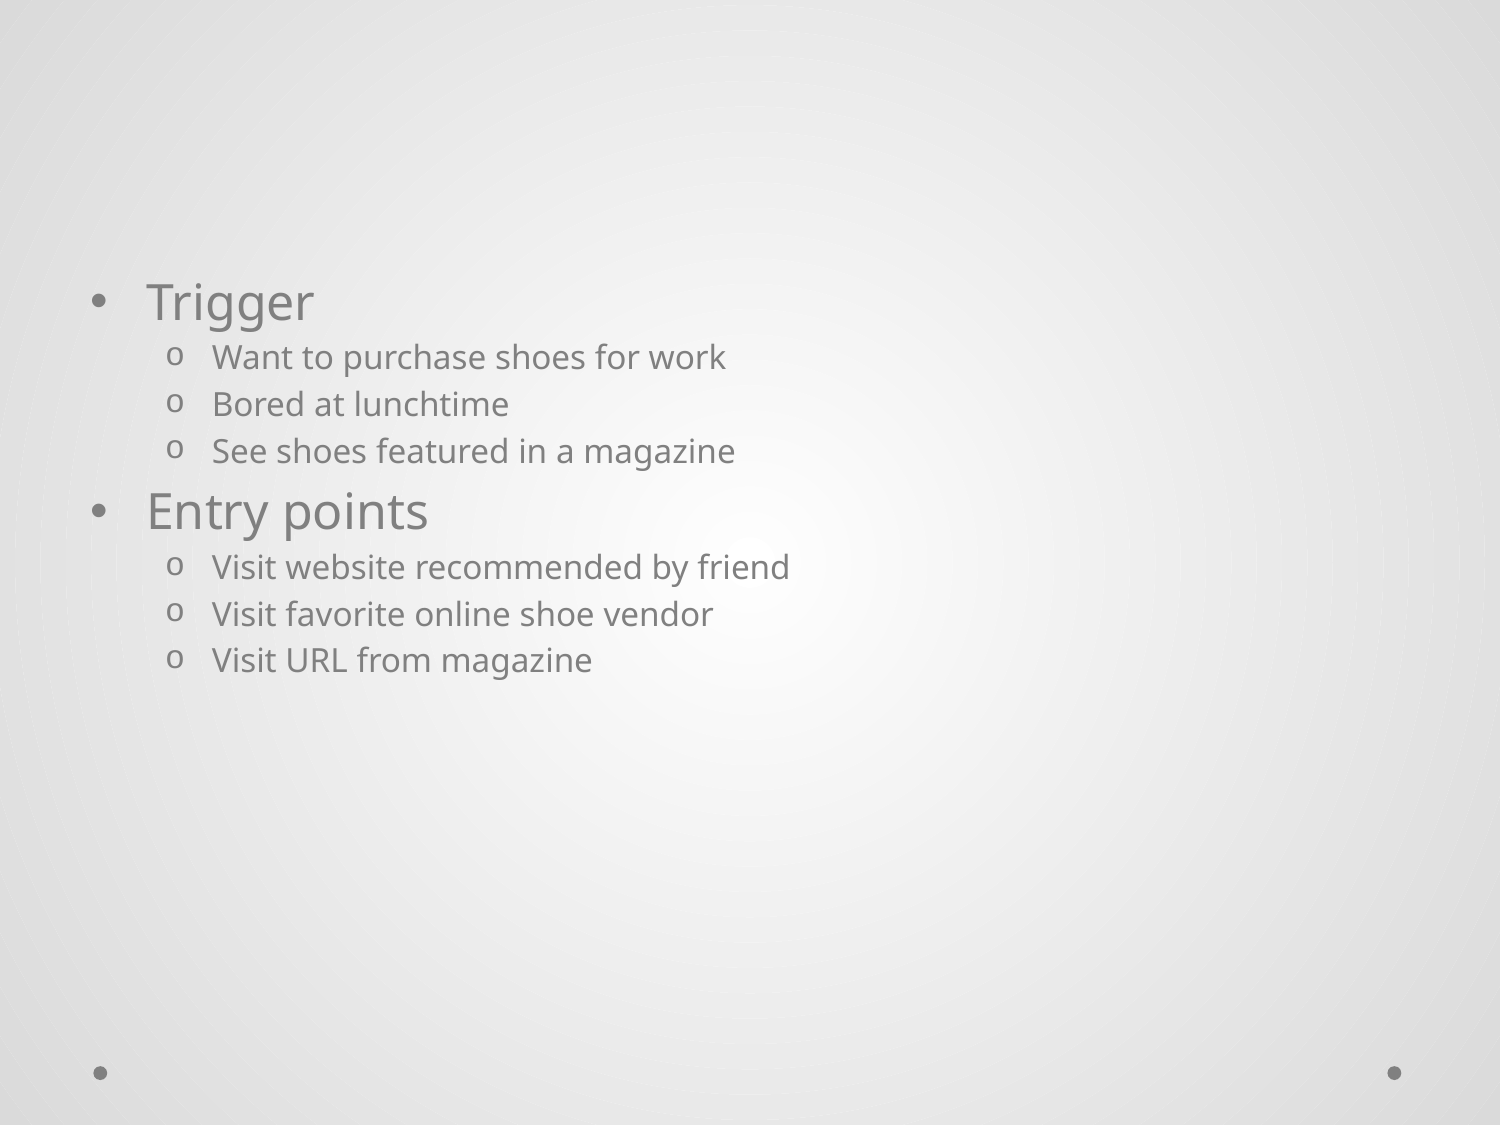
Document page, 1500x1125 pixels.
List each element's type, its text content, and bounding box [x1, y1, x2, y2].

list Trigger Want to purchase shoes for work Bored at lunchtime See shoes featured in a magazine Entry points Visit website recommended by friend Visit favorite online shoe vendor Visit URL from magazine [75, 262, 1425, 1005]
